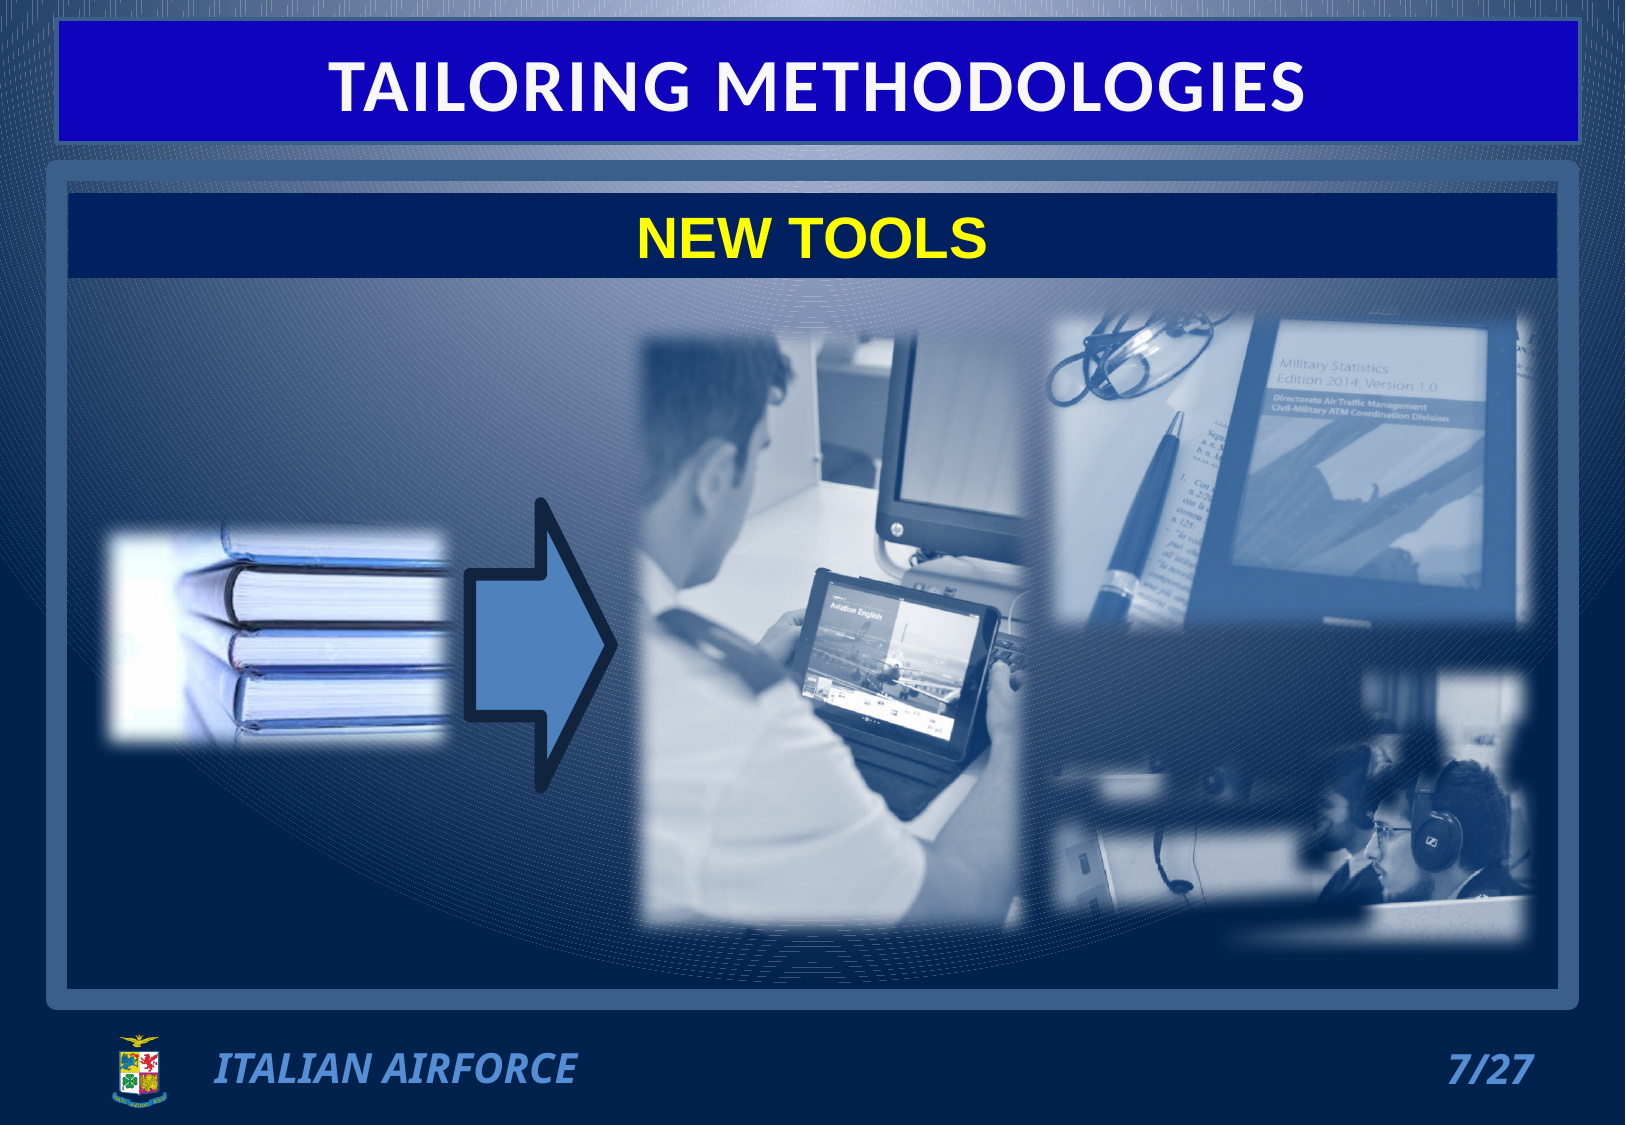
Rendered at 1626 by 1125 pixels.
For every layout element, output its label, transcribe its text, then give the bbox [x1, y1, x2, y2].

text_box ITALIAN AIRFORCE [200, 1034, 880, 1100]
text_box TAILORING METHODOLOGIES [54, 17, 1582, 145]
text_box [467, 501, 614, 790]
text_box 7/27 [1432, 1035, 1592, 1100]
picture [112, 1034, 167, 1109]
text_box [54, 169, 1571, 1002]
text_box NEW TOOLS [68, 193, 1557, 278]
picture [91, 514, 462, 761]
picture [623, 302, 1546, 958]
